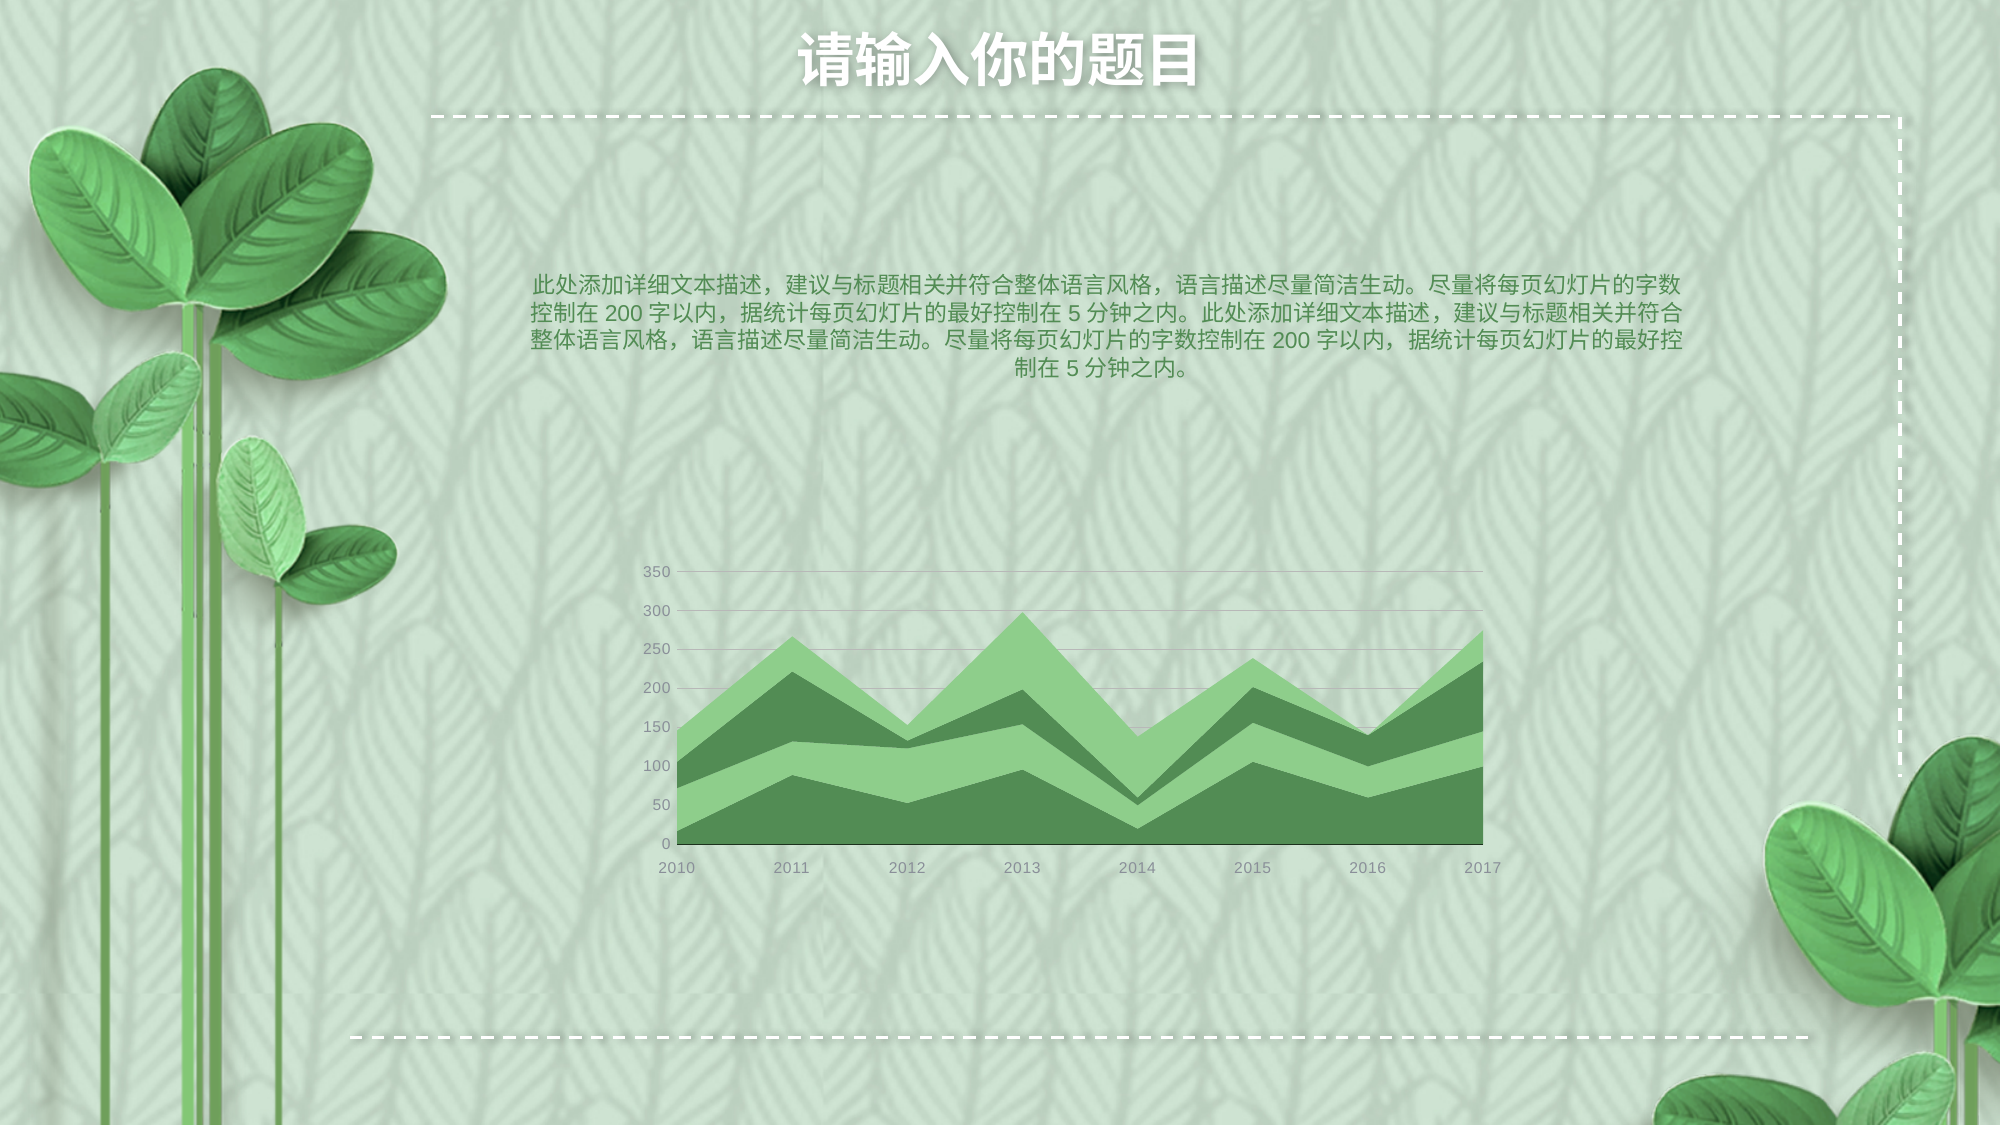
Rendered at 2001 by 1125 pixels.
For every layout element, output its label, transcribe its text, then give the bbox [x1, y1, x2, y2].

text_box 此处添加详细文本描述，建议与标题相关并符合整体语言风格，语言描述尽量简洁生动。尽量将每页幻灯片的字数控制在200字以内，据统计每页幻灯片的最好控制在5分钟之内。此处添加详细文本描述，建议与标题相关并符合整体语言风格，语言描述尽量简洁生动。尽量将每页幻灯片的字数控制在200字以内，据统计每页幻灯片的最好控制在5分钟之内。 [528, 270, 1686, 330]
picture [0, 0, 2000, 1125]
chart [579, 479, 1530, 920]
